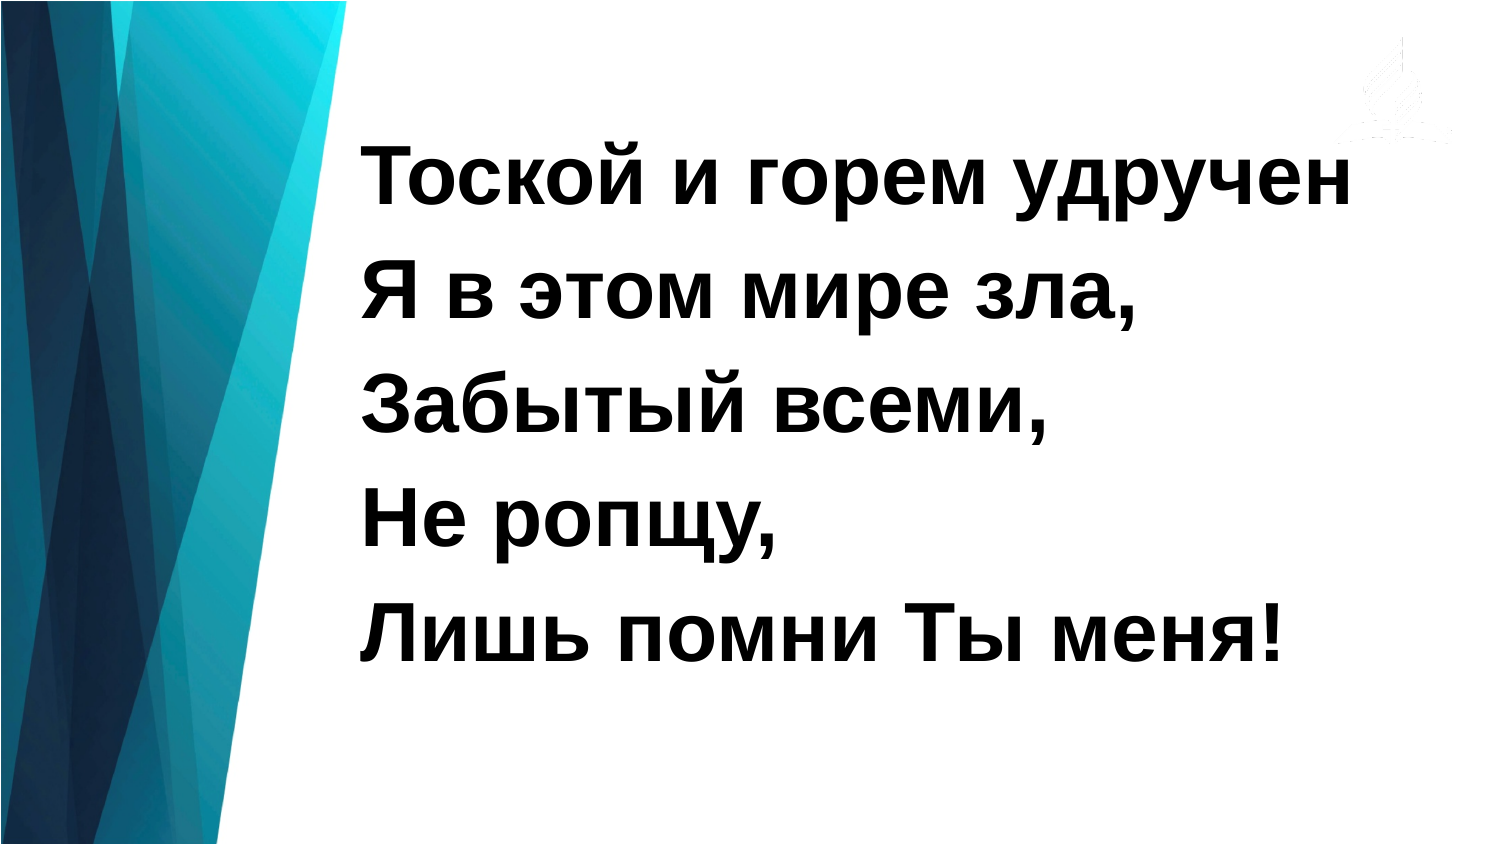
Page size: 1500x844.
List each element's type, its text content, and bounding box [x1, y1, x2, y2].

picture [1332, 36, 1453, 145]
picture [0, 0, 358, 844]
text_box Тоской и горем удручен Я в этом мире зла, Забытый всеми, Не ропщу, Лишь помни Ты меня! [358, 116, 1482, 689]
